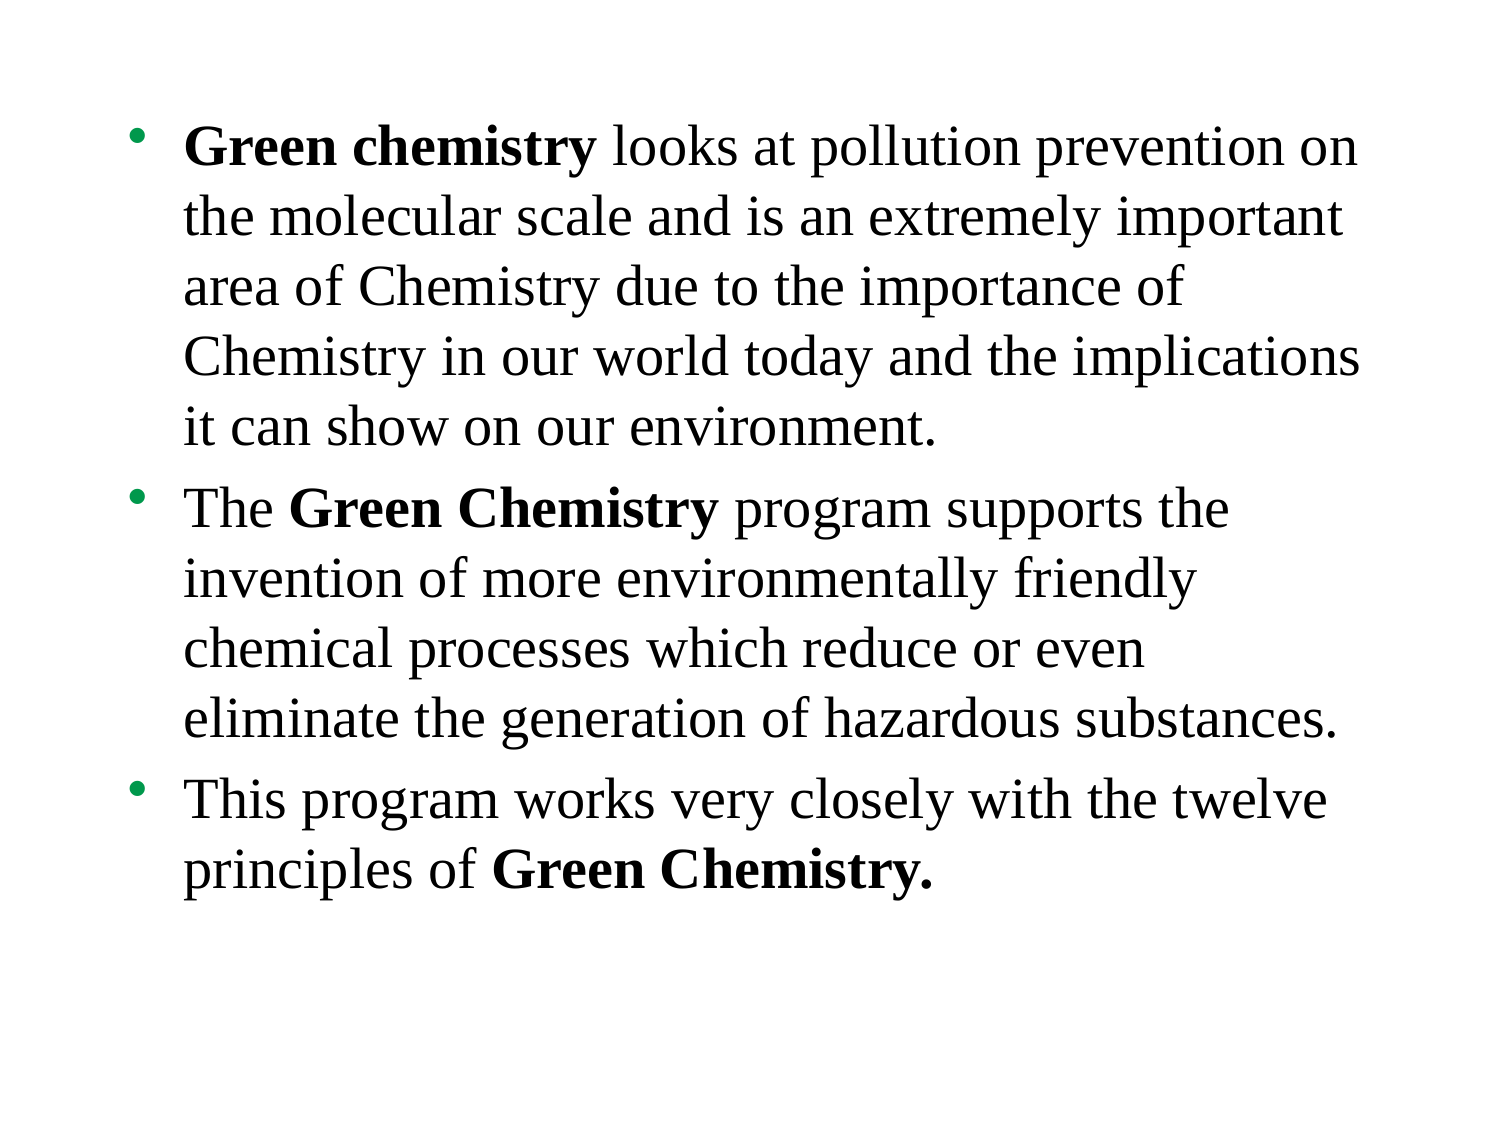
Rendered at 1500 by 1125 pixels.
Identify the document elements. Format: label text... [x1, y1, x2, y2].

list Green chemistry looks at pollution prevention on the molecular scale and is an extremely important area of Chemistry due to the importance of Chemistry in our world today and the implications it can show on our environment. The Green Chemistry program supports the invention of more environmentally friendly chemical processes which reduce or even eliminate the generation of hazardous substances. This program works very closely with the twelve principles of Green Chemistry. [112, 99, 1388, 963]
